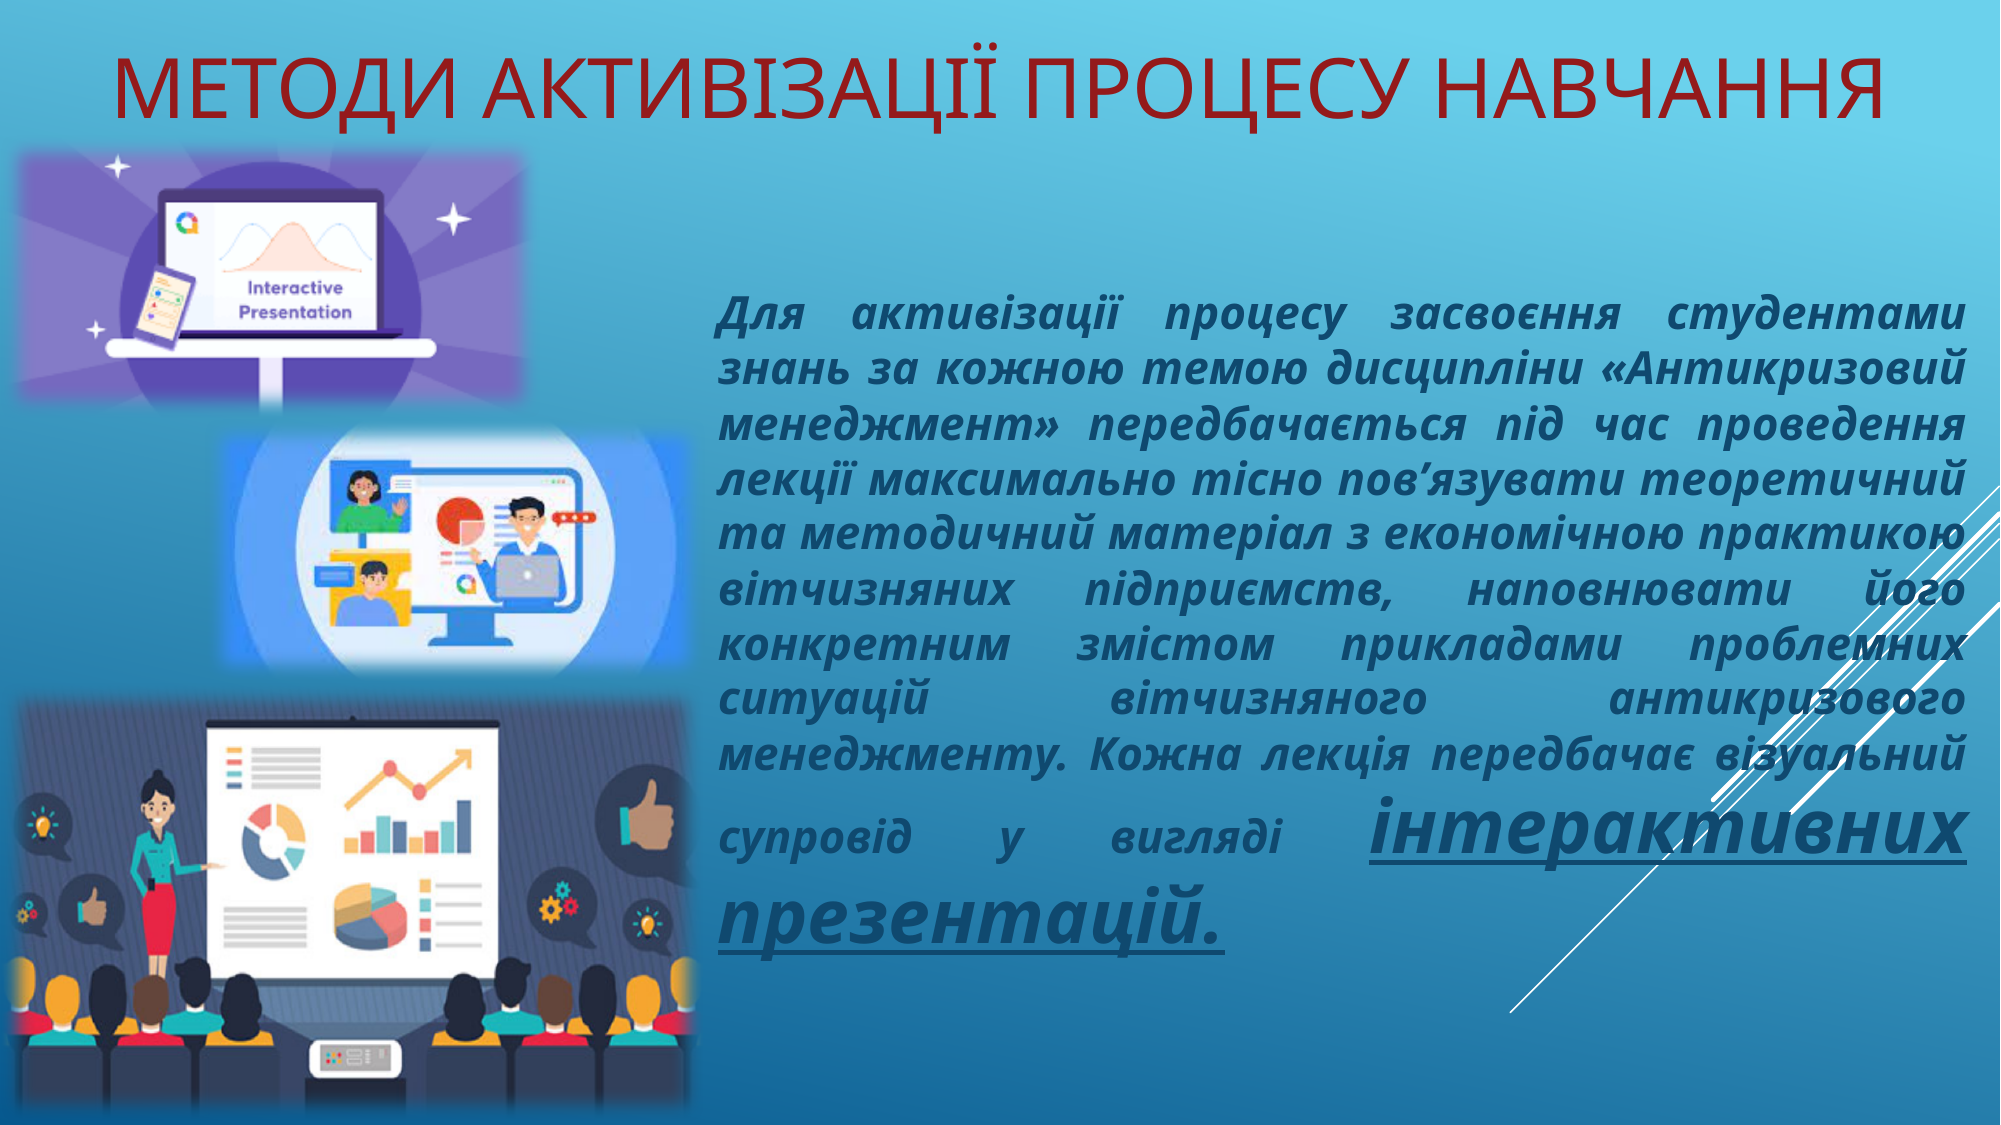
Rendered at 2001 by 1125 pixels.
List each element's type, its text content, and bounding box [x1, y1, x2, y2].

text_box Для активізації процесу засвоєння студентами знань за кожною темою дисципліни «Антикризовий менеджмент» передбачається під час проведення лекції максимально тісно пов’язувати теоретичний та методичний матеріал з економічною практикою вітчизняних підприємств, наповнювати його конкретним змістом прикладами проблемних ситуацій вітчизняного антикризового менеджменту. Кожна лекція передбачає візуальний супровід у вигляді інтерактивних презентацій. [703, 276, 1983, 967]
text_box Методи активізації процесу навчання [0, 27, 2000, 143]
picture [0, 134, 706, 1122]
